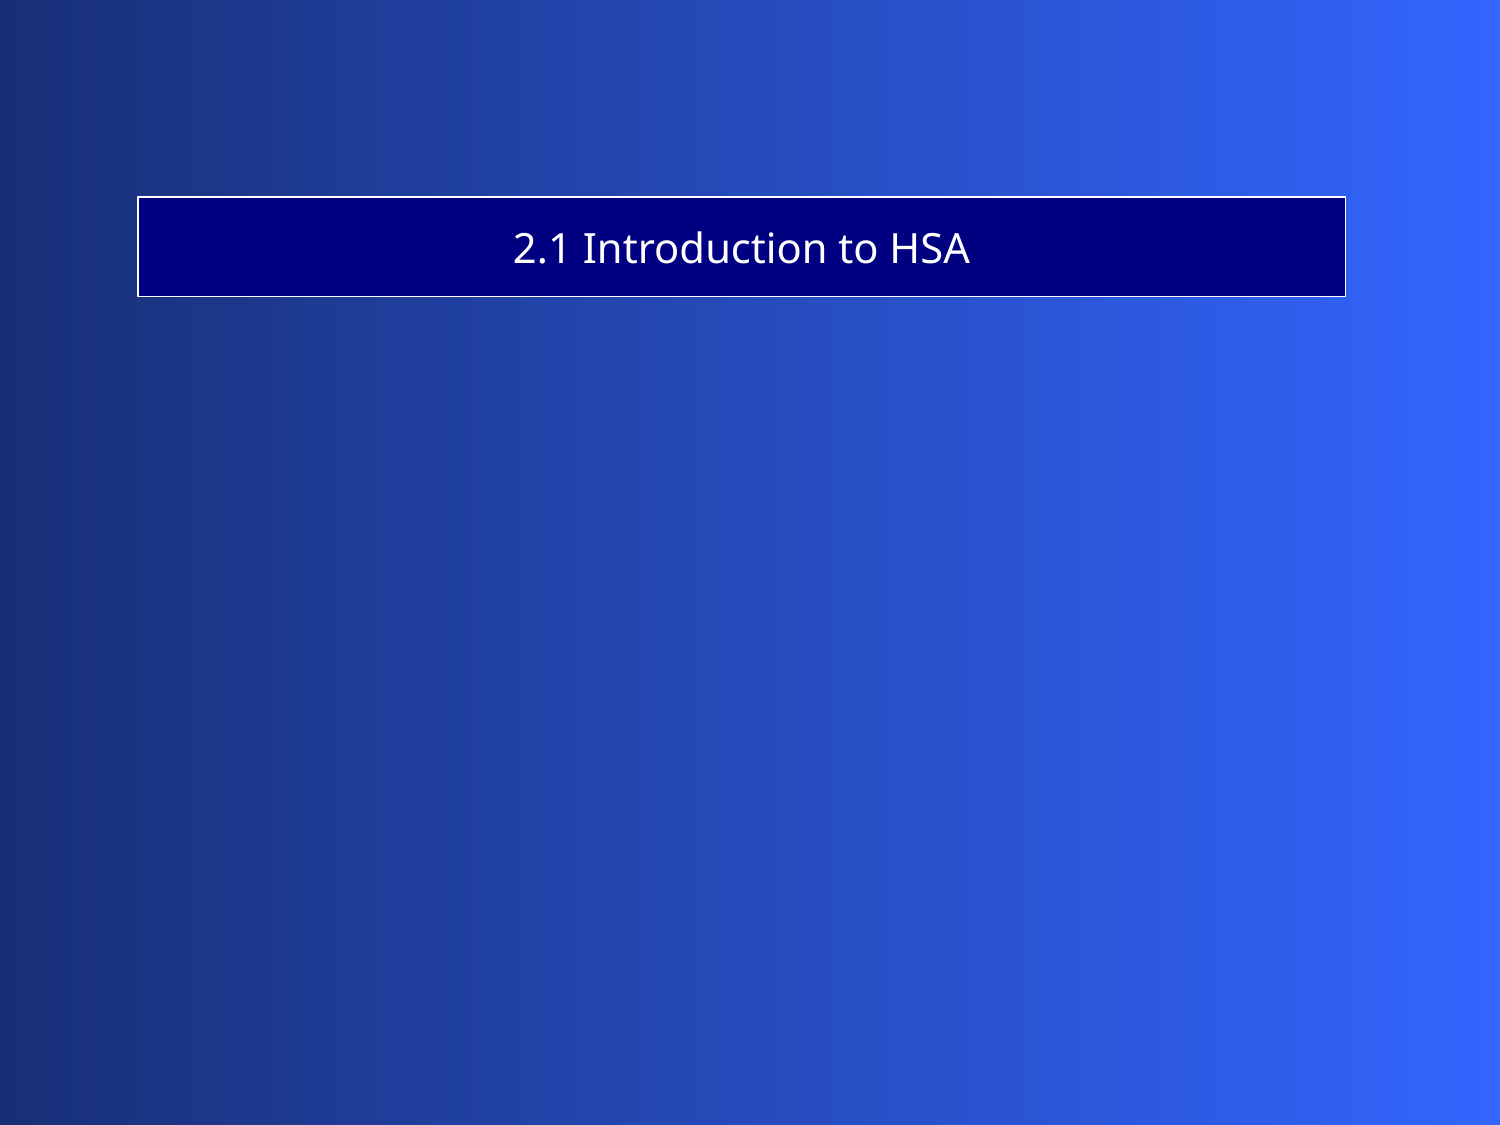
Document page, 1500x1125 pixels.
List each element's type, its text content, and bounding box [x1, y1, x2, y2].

text_box 2.1 Introduction to HSA [138, 196, 1346, 297]
